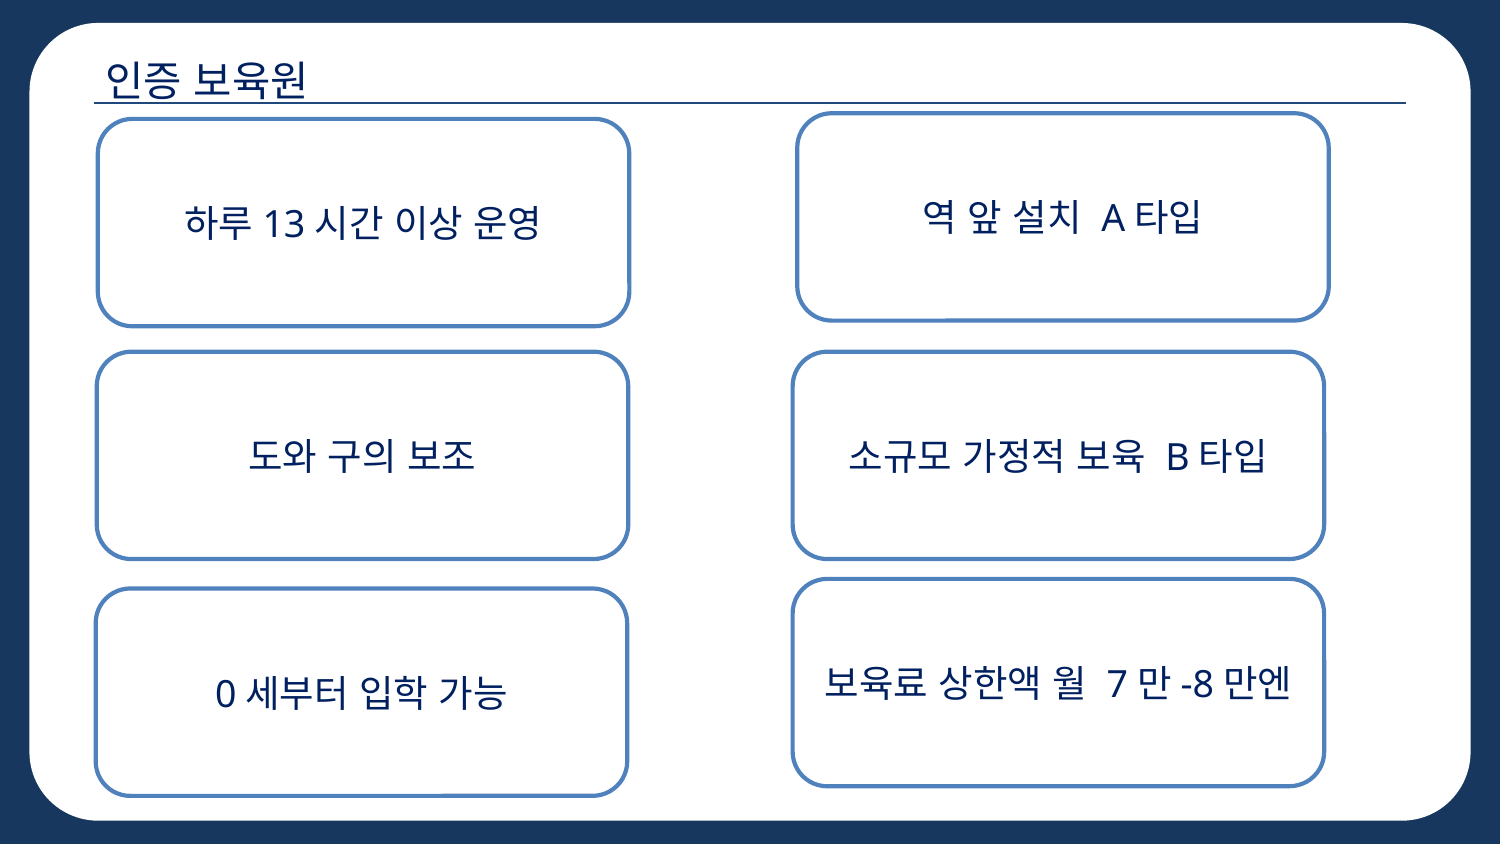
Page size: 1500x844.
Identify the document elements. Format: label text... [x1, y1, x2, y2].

text_box 인증 보육원 [90, 47, 622, 113]
text_box 0세부터 입학 가능 [93, 586, 630, 798]
text_box 소규모 가정적 보육 B타입 [790, 349, 1327, 562]
text_box 하루13시간 이상 운영 [95, 116, 632, 329]
text_box 역 앞 설치 A타입 [795, 111, 1331, 323]
text_box 도와 구의 보조 [94, 349, 631, 562]
text_box 보육료 상한액 월 7만-8만엔 [790, 576, 1327, 789]
